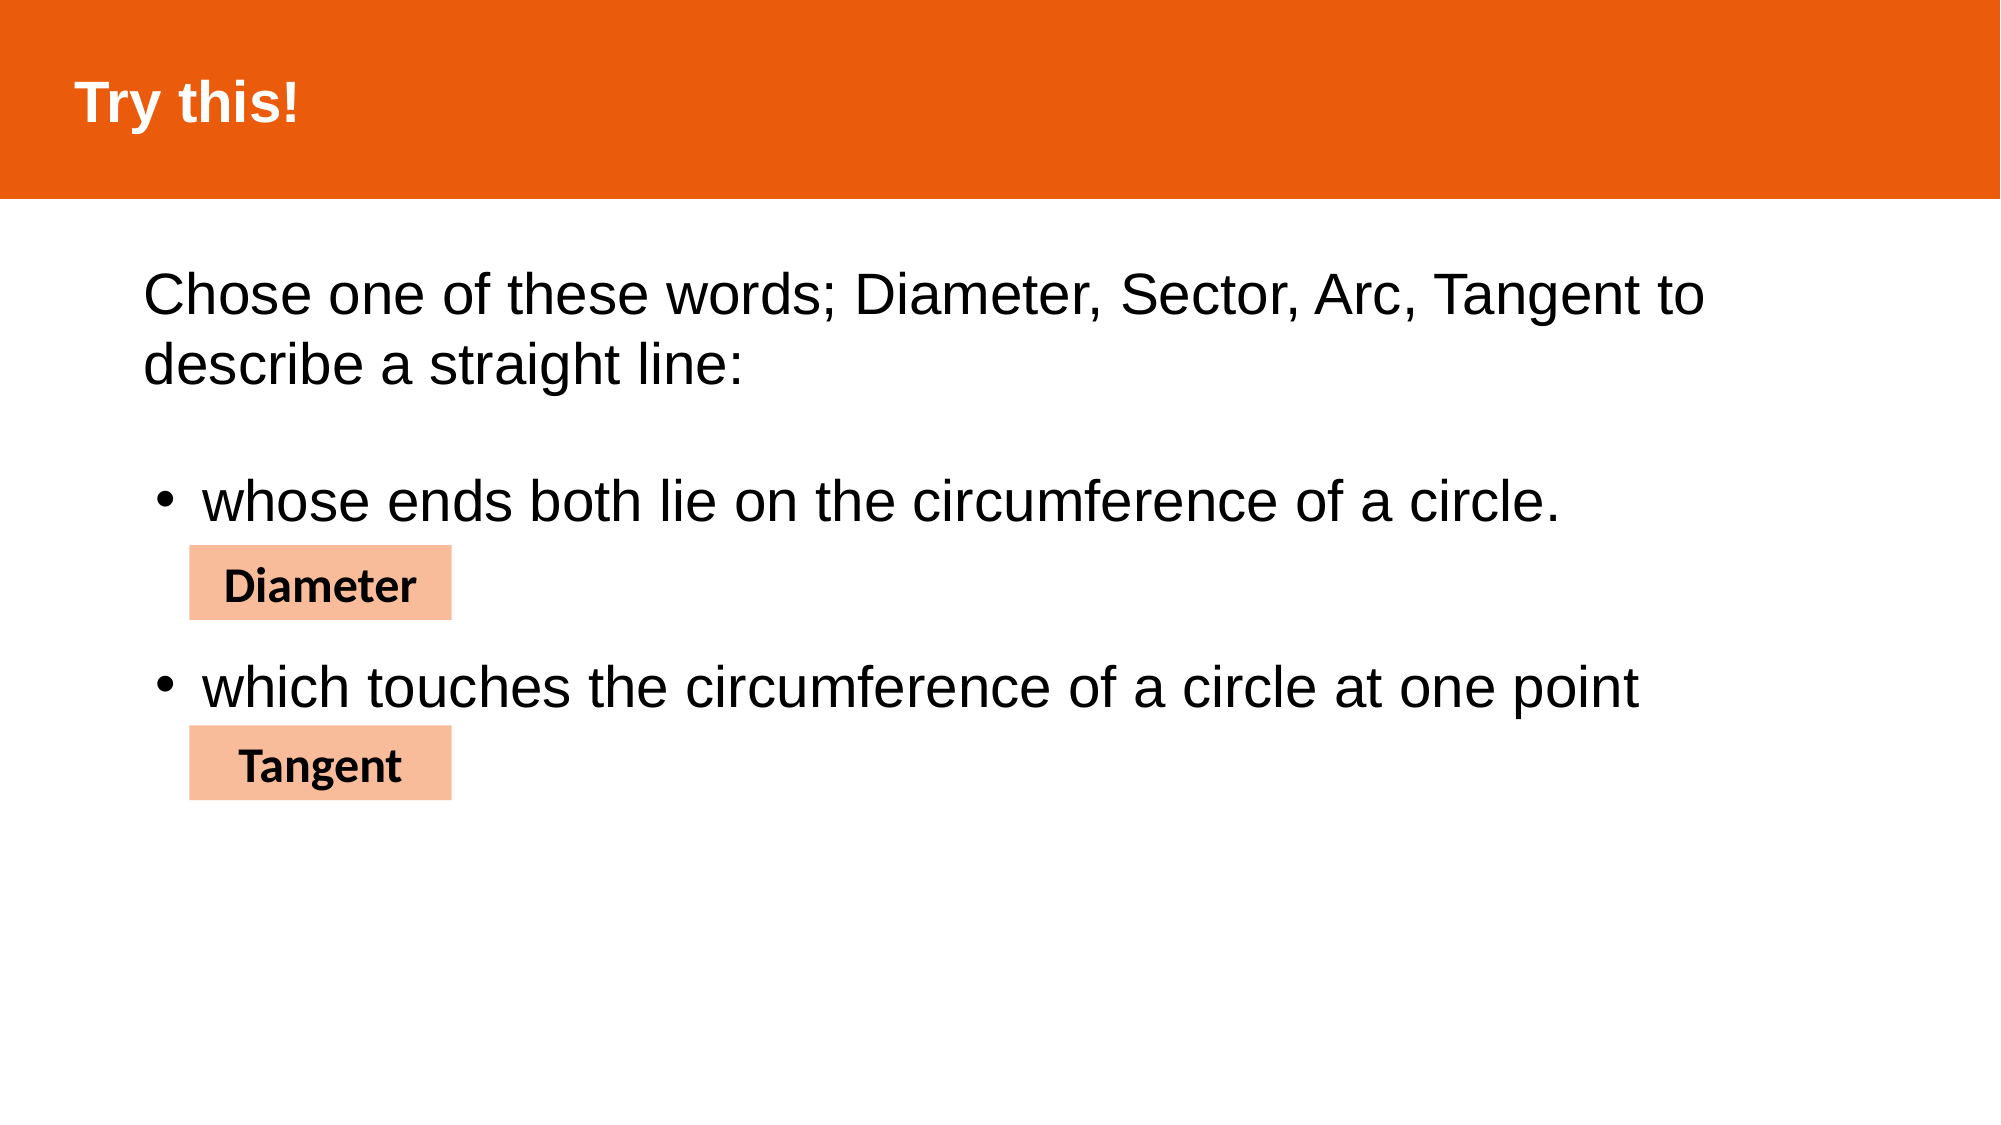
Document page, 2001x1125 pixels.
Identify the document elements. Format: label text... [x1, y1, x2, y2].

text_box whose ends both lie on the circumference of a circle. [140, 455, 1805, 541]
text_box Chose one of these words; Diameter, Sector, Arc, Tangent to describe a straight line: [129, 249, 1851, 404]
text_box Diameter [189, 545, 452, 620]
text_box Tangent [189, 725, 452, 801]
text_box which touches the circumference of a circle at one point [140, 641, 1805, 727]
text_box Try this! [0, 0, 2000, 199]
